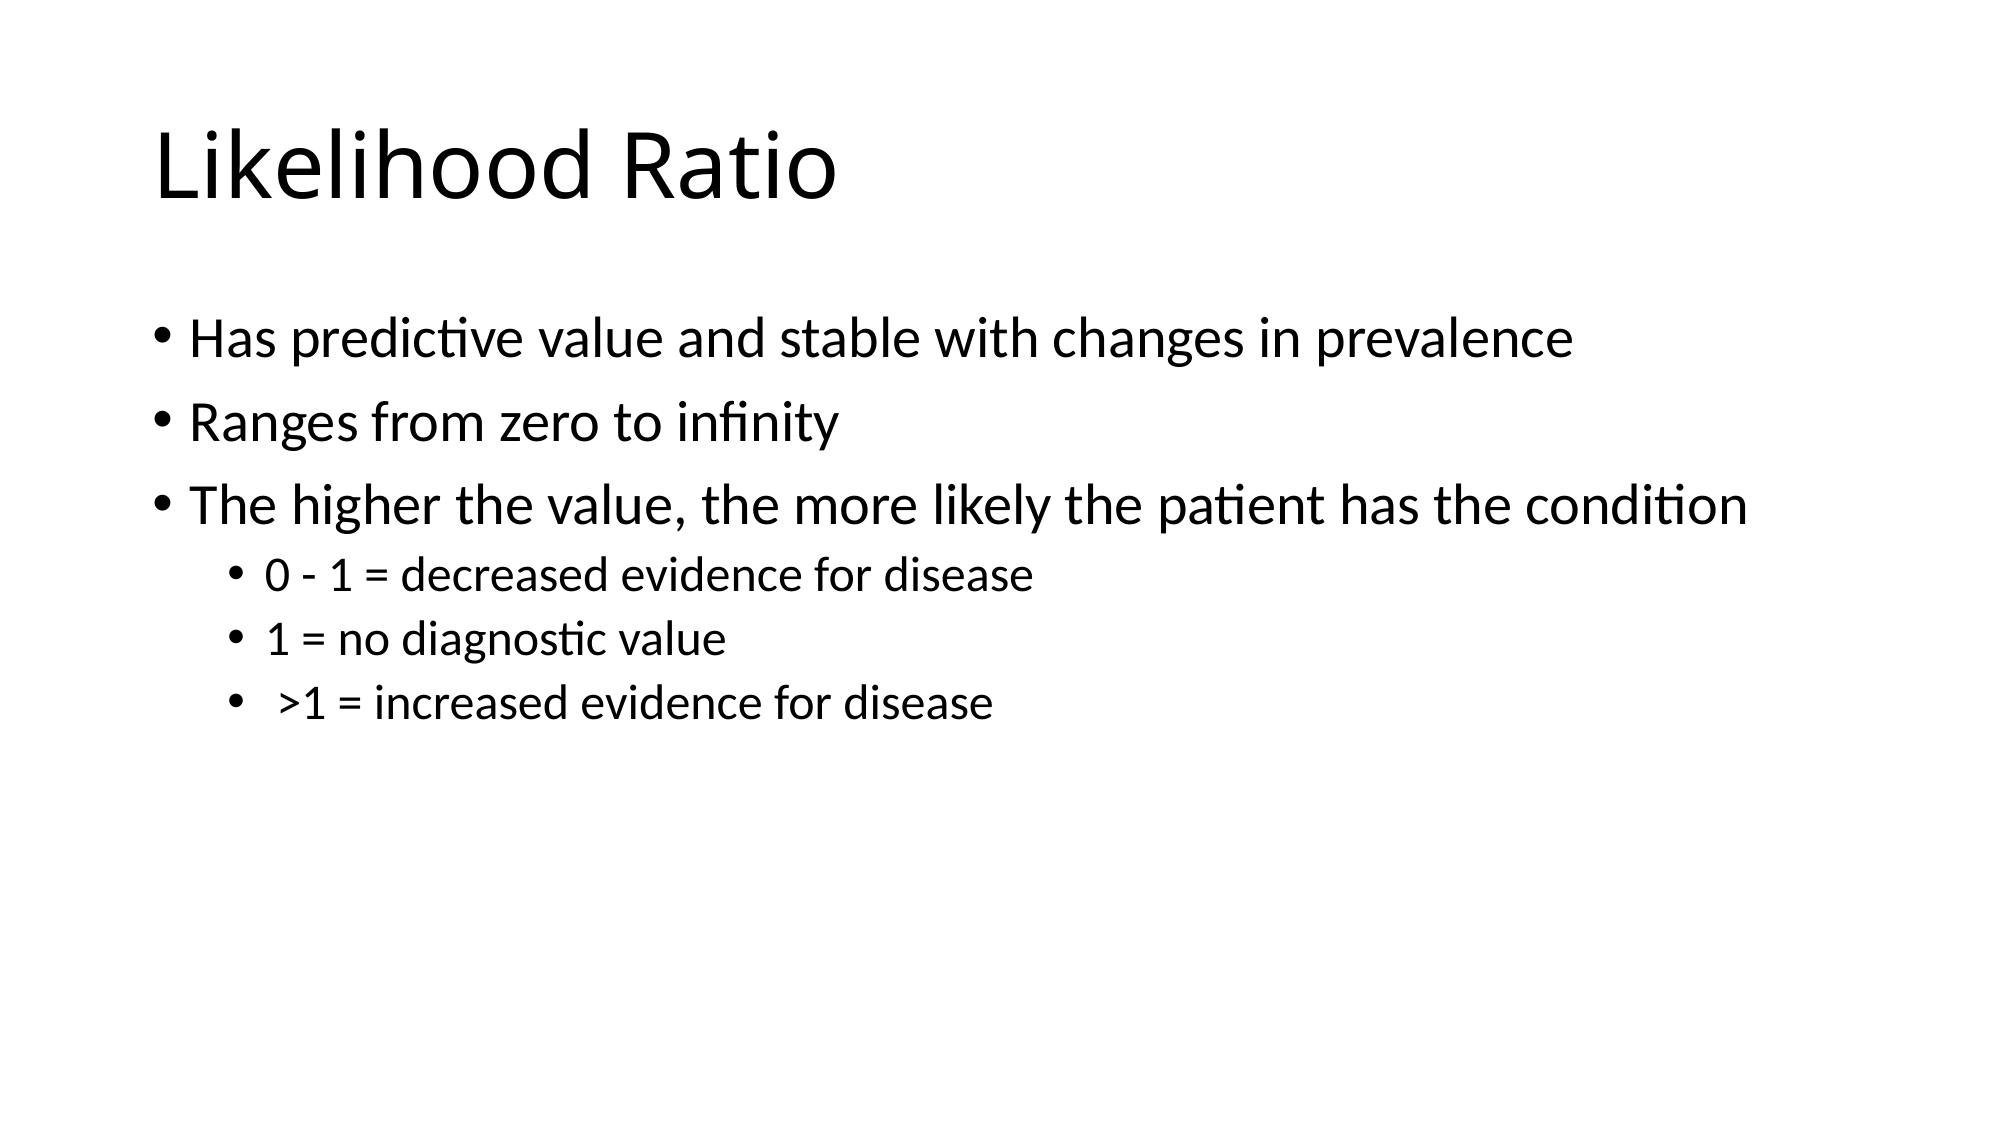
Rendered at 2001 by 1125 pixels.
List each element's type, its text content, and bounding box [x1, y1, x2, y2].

title Likelihood Ratio [137, 59, 1863, 278]
list Has predictive value and stable with changes in prevalence Ranges from zero to infinity The higher the value, the more likely the patient has the condition 0 - 1 = decreased evidence for disease 1 = no diagnostic value >1 = increased evidence for disease [137, 299, 1863, 1014]
